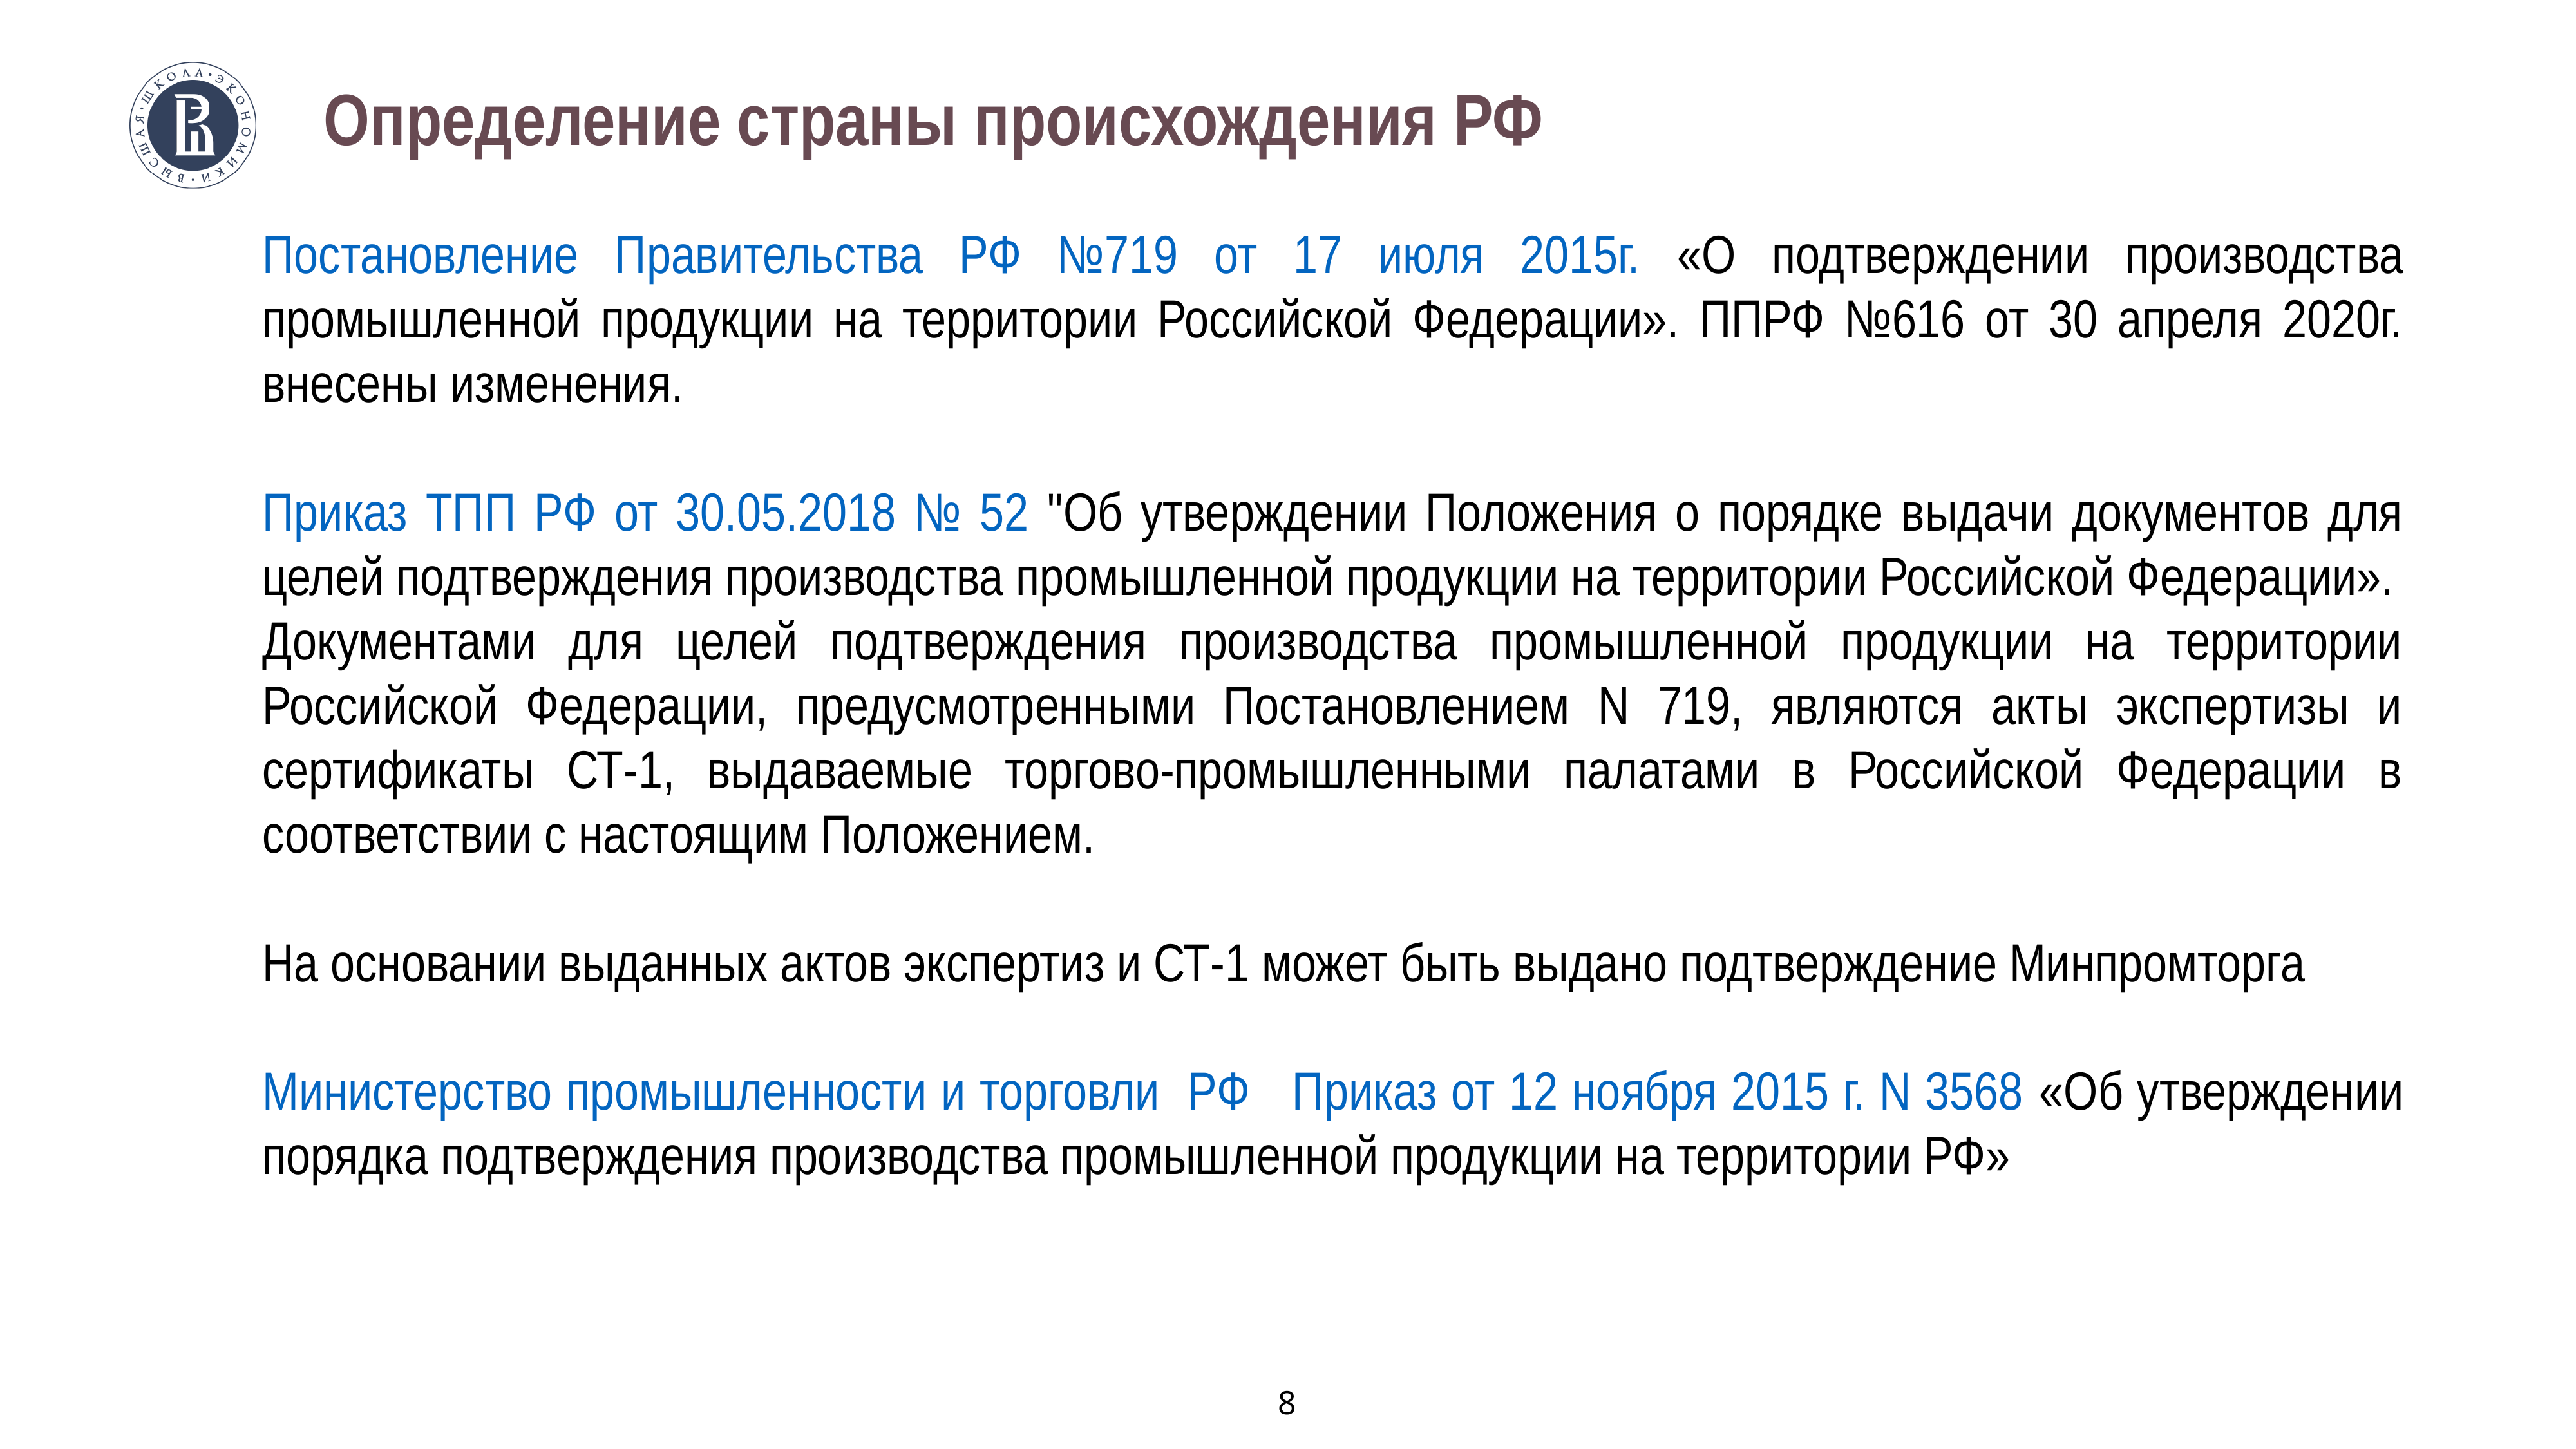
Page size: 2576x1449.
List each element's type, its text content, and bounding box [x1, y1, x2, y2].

text_box Определение страны происхождения РФ [314, 68, 2576, 310]
picture [129, 62, 256, 189]
text_box Постановление Правительства РФ №719 от 17 июля 2015г. «О подтверждении производства промышленной продукции на территории Российской Федерации». ППРФ №616 от 30 апреля 2020г. внесены изменения. Приказ ТПП РФ от 30.05.2018 № 52 "Об утверждении Положения о порядке выдачи документов для целей подтверждения производства промышленной продукции на территории Российской Федерации». Документами для целей подтверждения производства промышленной продукции на территории Российской Федерации, предусмотренными Постановлением N 719, являются акты экспертизы и сертификаты СТ-1, выдаваемые торгово-промышленными палатами в Российской Федерации в соответствии с настоящим Положением. На основании выданных актов экспертиз и СТ-1 может быть выдано подтверждение Минпромторга Министерство промышленности и торговли РФ Приказ от 12 ноября 2015 г. N 3568 «Об утверждении порядка подтверждения производства промышленной продукции на территории РФ» [253, 214, 2414, 1191]
slide_number 8 [1260, 1374, 1314, 1429]
